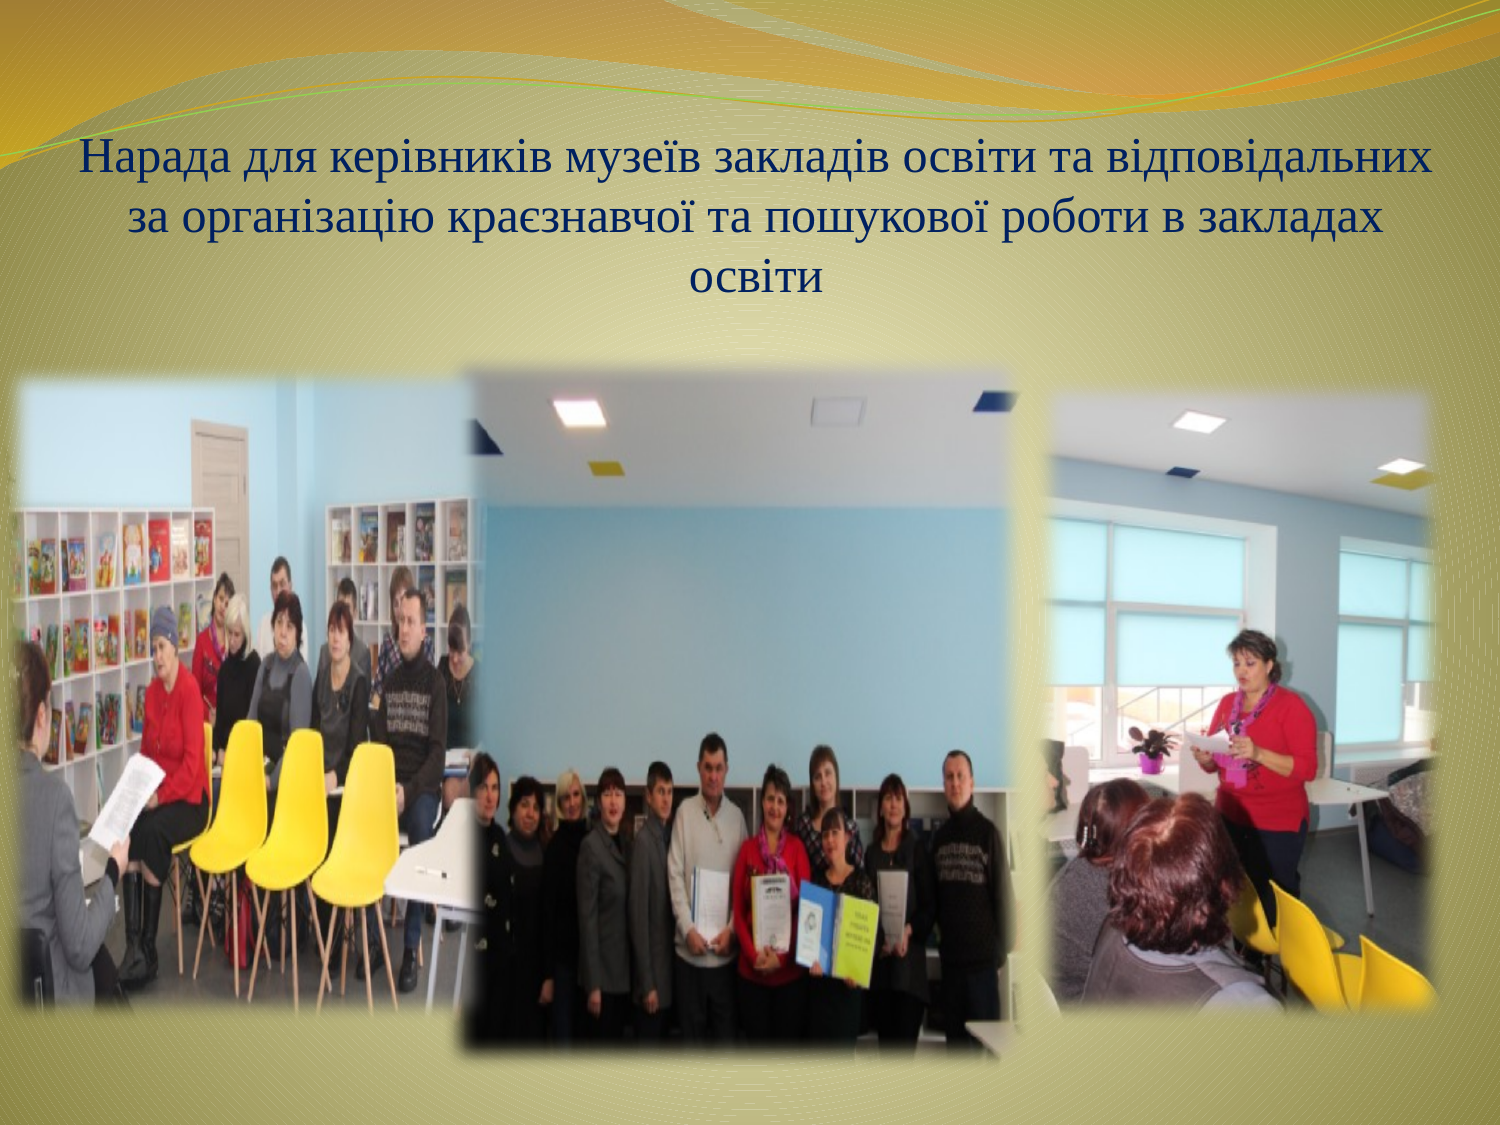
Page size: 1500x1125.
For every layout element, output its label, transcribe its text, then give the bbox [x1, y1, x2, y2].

picture [0, 349, 1500, 1071]
picture [1061, 916, 1419, 996]
title Нарада для керівників музеїв закладів освіти та відповідальних за організацію краєзнавчої та пошукової роботи в закладах освіти [75, 115, 1438, 303]
text_box [76, 314, 951, 360]
